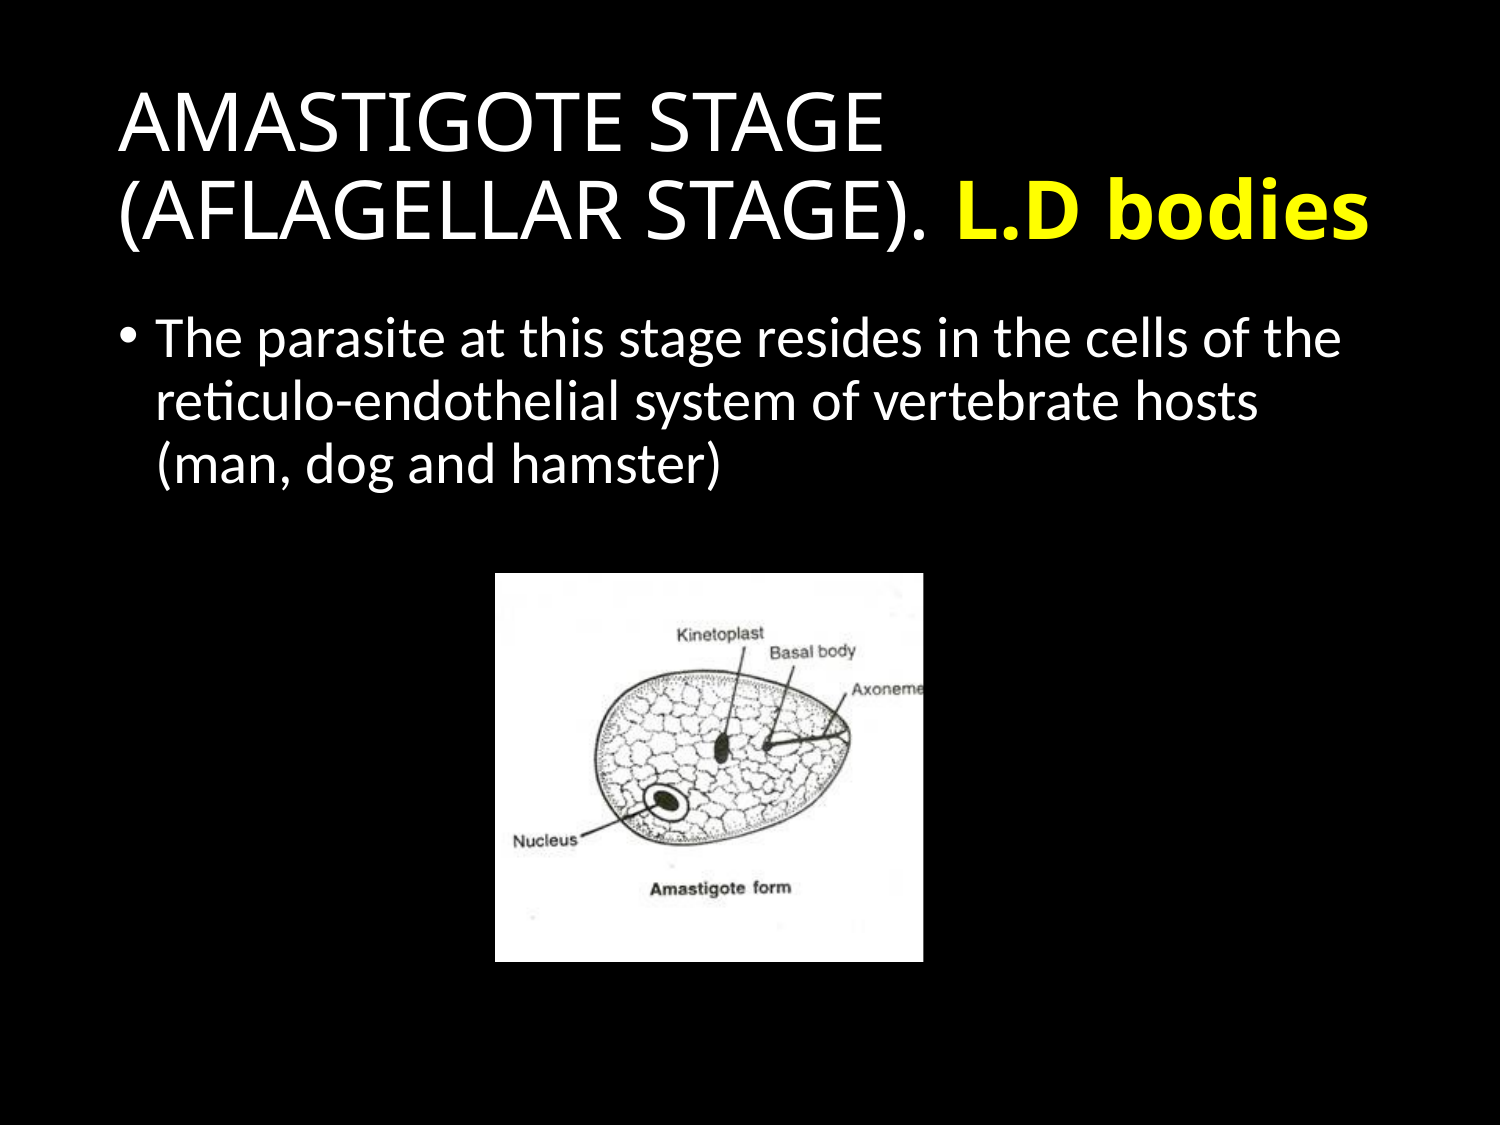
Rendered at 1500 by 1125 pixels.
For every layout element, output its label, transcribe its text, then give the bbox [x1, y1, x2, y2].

list The parasite at this stage resides in the cells of the reticulo-endothelial system of vertebrate hosts (man, dog and hamster) [103, 299, 1397, 1014]
picture [495, 573, 924, 962]
title AMASTIGOTE STAGE (AFLAGELLAR STAGE). L.D bodies [103, 59, 1397, 278]
